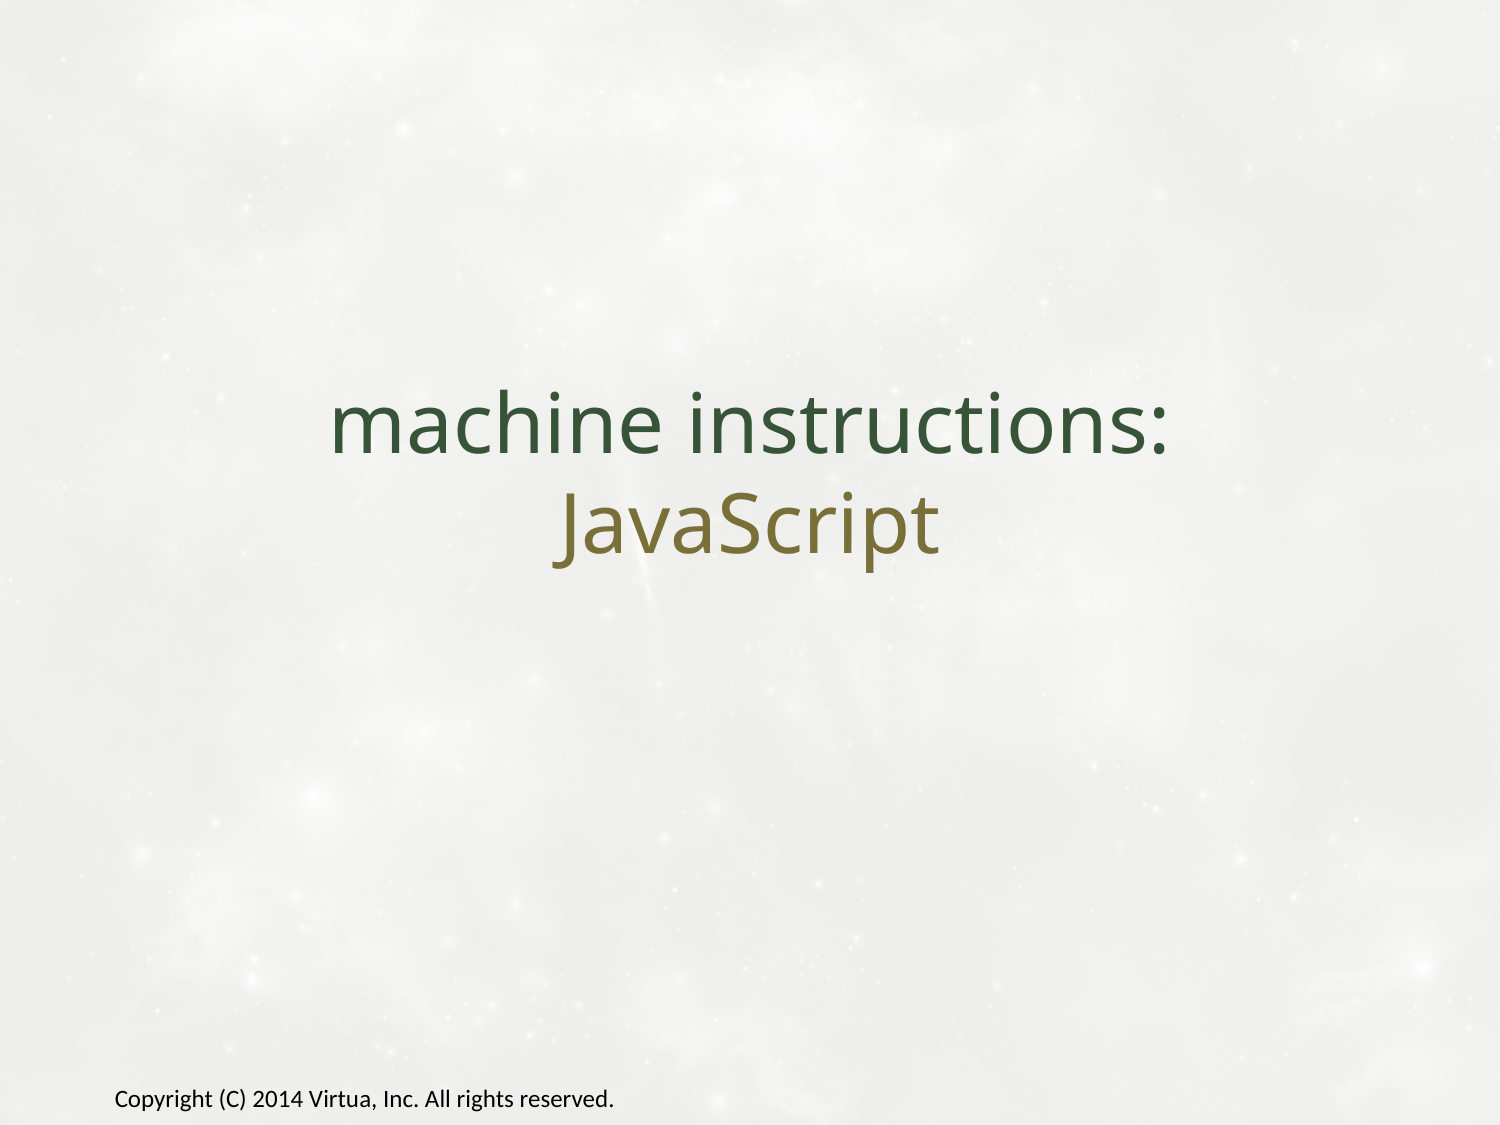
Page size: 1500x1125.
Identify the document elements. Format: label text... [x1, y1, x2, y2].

title machine instructions: JavaScript [112, 349, 1388, 591]
footer Copyright (C) 2014 Virtua, Inc. All rights reserved. [99, 1074, 1425, 1100]
